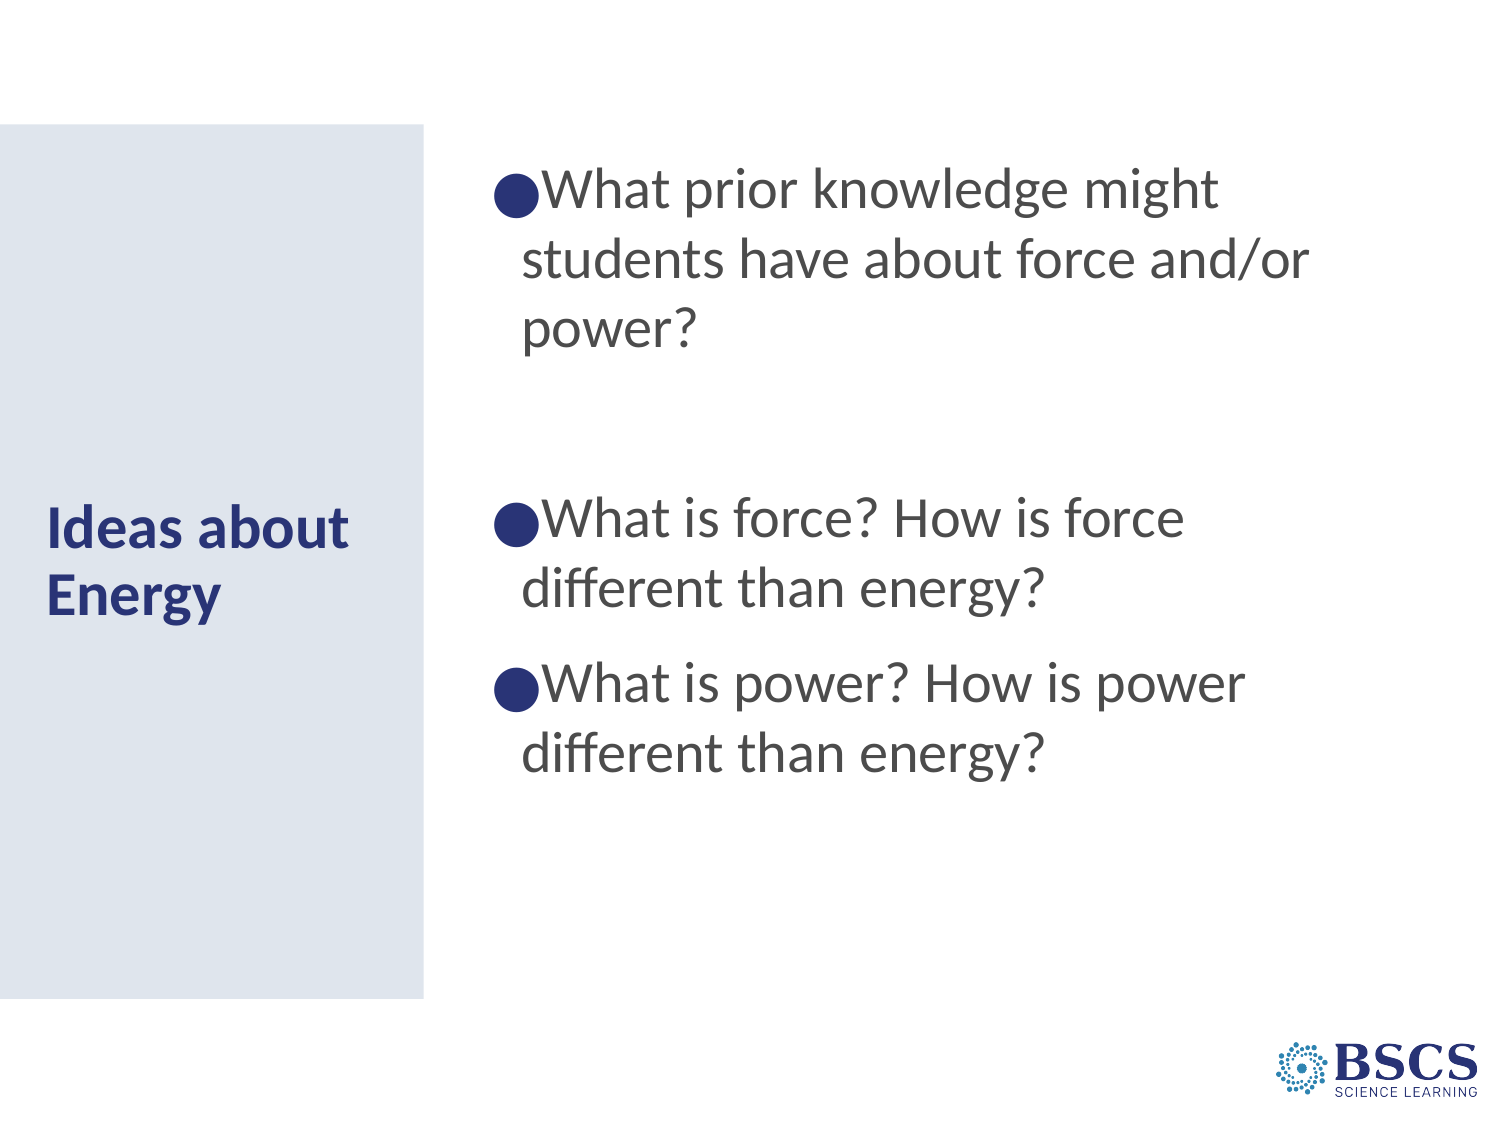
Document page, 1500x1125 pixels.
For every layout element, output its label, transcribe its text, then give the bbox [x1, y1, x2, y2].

picture [1275, 1041, 1478, 1098]
list What prior knowledge might students have about force and/or power? What is force? How is force different than energy? What is power? How is power different than energy? [476, 141, 1376, 982]
title Ideas about Energy [31, 184, 394, 940]
